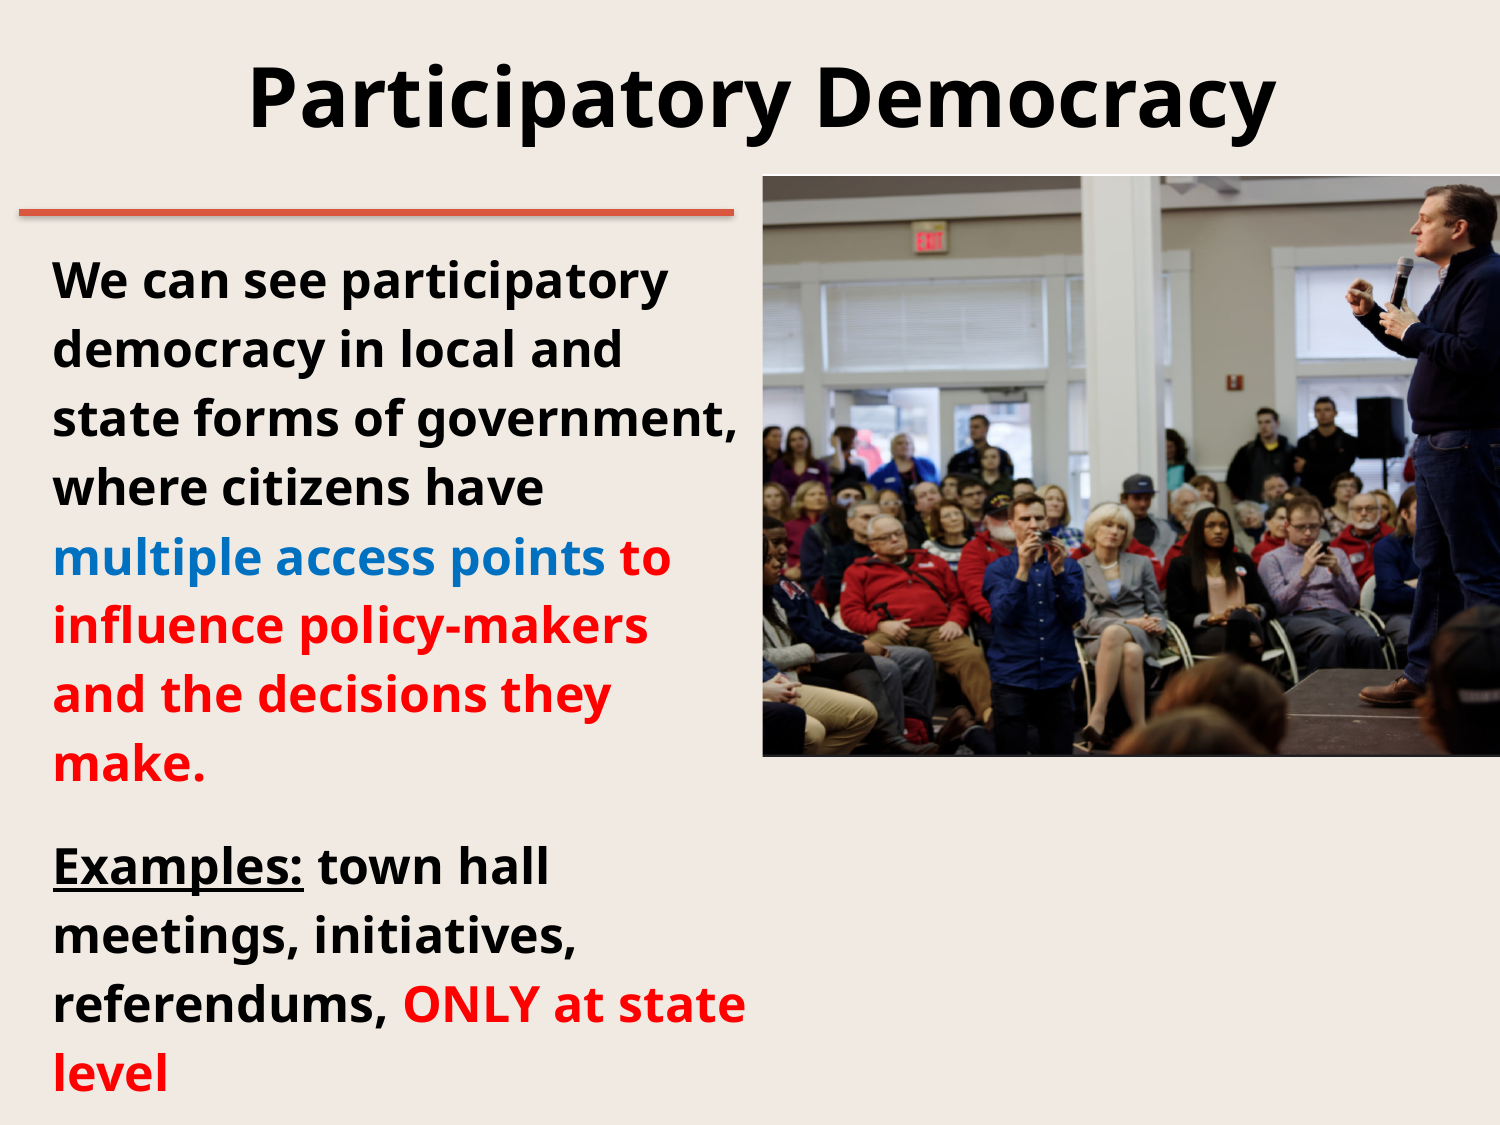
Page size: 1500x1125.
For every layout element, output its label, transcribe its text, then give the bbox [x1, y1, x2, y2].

picture [762, 174, 1500, 757]
title Participatory Democracy [62, 37, 1463, 150]
list We can see participatory democracy in local and state forms of government, where citizens have multiple access points to influence policy-makers and the decisions they make. Examples: town hall meetings, initiatives, referendums, ONLY at state level [37, 224, 763, 1063]
